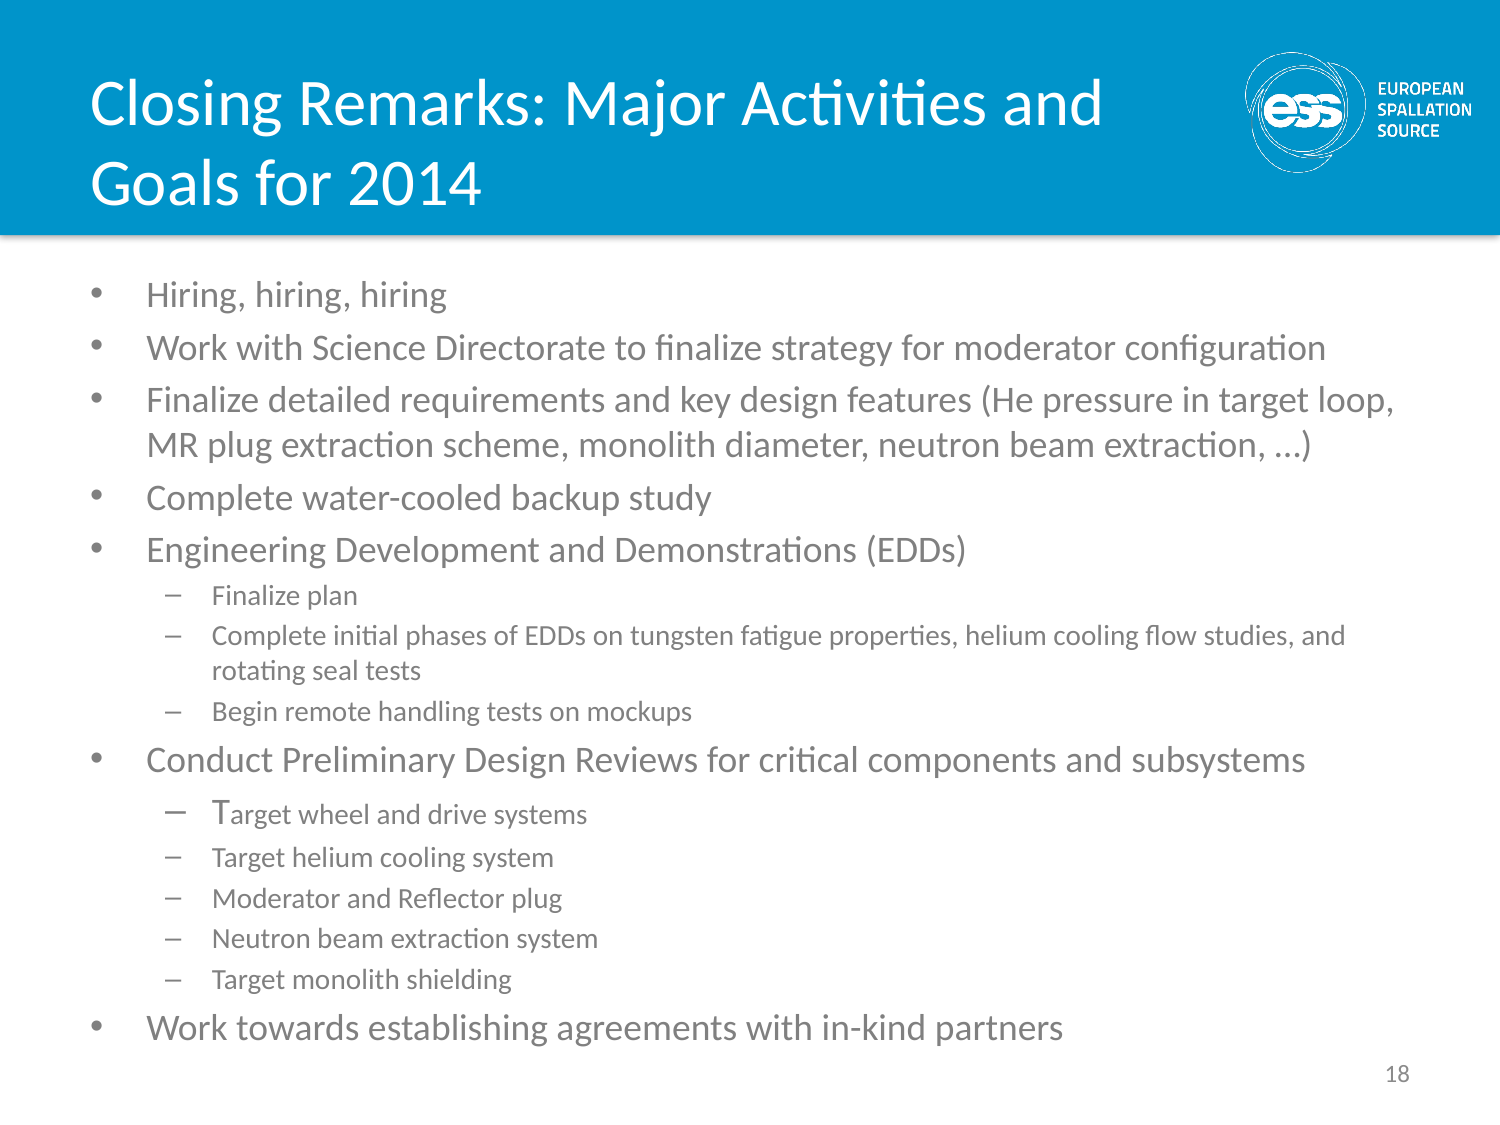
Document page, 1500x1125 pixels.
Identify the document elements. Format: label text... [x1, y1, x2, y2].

picture [1422, 125, 1428, 134]
picture [1409, 104, 1415, 115]
list Hiring, hiring, hiring Work with Science Directorate to finalize strategy for moderator configuration Finalize detailed requirements and key design features (He pressure in target loop, MR plug extraction scheme, monolith diameter, neutron beam extraction, …) Complete water-cooled backup study Engineering Development and Demonstrations (EDDs) Finalize plan Complete initial phases of EDDs on tungsten fatigue properties, helium cooling flow studies, and rotating seal tests Begin remote handling tests on mockups Conduct Preliminary Design Reviews for critical components and subsystems Target wheel and drive systems Target helium cooling system Moderator and Reflector plug Neutron beam extraction system Target monolith shielding Work towards establishing agreements with in-kind partners [75, 262, 1425, 1005]
picture [1389, 104, 1393, 115]
picture [1436, 104, 1444, 115]
picture [1423, 83, 1430, 94]
picture [1264, 94, 1342, 127]
picture [1418, 104, 1423, 115]
picture [1432, 125, 1438, 136]
picture [1398, 109, 1406, 115]
picture [1400, 83, 1407, 94]
picture [1379, 83, 1385, 94]
picture [1454, 83, 1458, 94]
title Closing Remarks: Major Activities and Goals for 2014 [75, 45, 1247, 233]
slide_number 18 [1074, 1042, 1425, 1103]
picture [1443, 86, 1450, 93]
